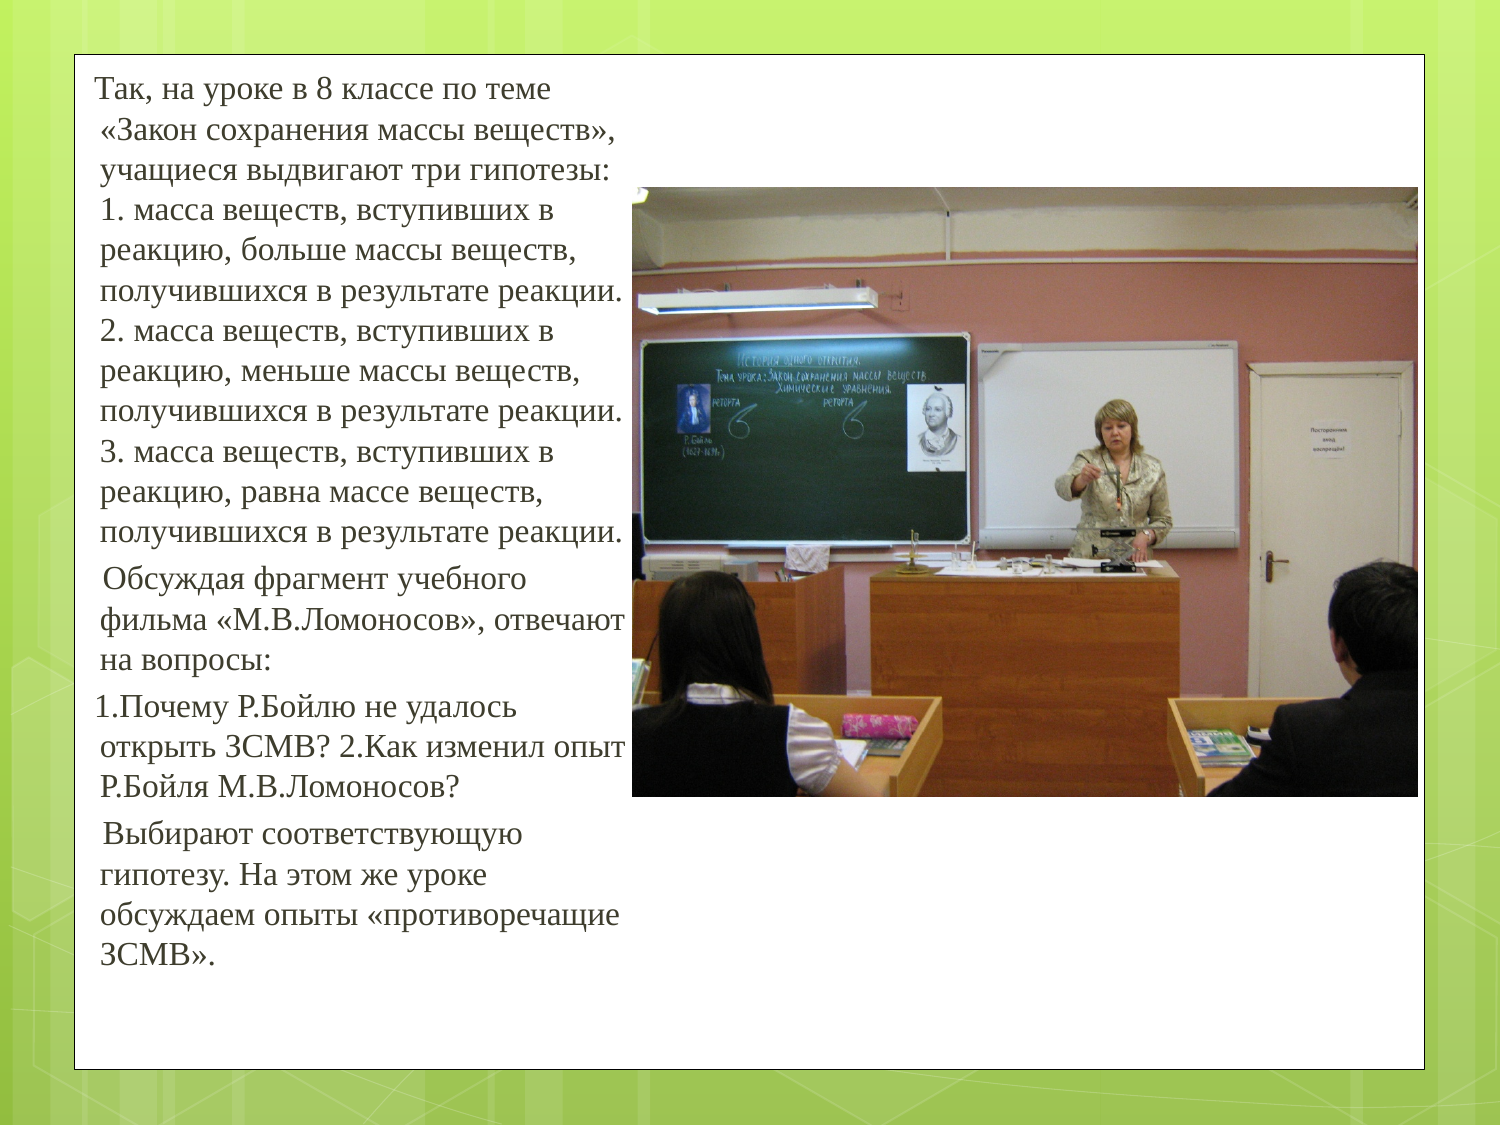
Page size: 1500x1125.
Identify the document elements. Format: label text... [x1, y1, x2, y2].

list Так, на уроке в 8 классе по теме «Закон сохранения массы веществ», учащиеся выдвигают три гипотезы: 1. масса веществ, вступивших в реакцию, больше массы веществ, получившихся в результате реакции. 2. масса веществ, вступивших в реакцию, меньше массы веществ, получившихся в результате реакции. 3. масса веществ, вступивших в реакцию, равна массе веществ, получившихся в результате реакции. Обсуждая фрагмент учебного фильма «М.В.Ломоносов», отвечают на вопросы: 1.Почему Р.Бойлю не удалось открыть ЗСМВ? 2.Как изменил опыт Р.Бойля М.В.Ломоносов? Выбирают соответствующую гипотезу. На этом же уроке обсуждаем опыты «противоречащие ЗСМВ». [35, 58, 657, 1055]
picture [632, 187, 1419, 798]
